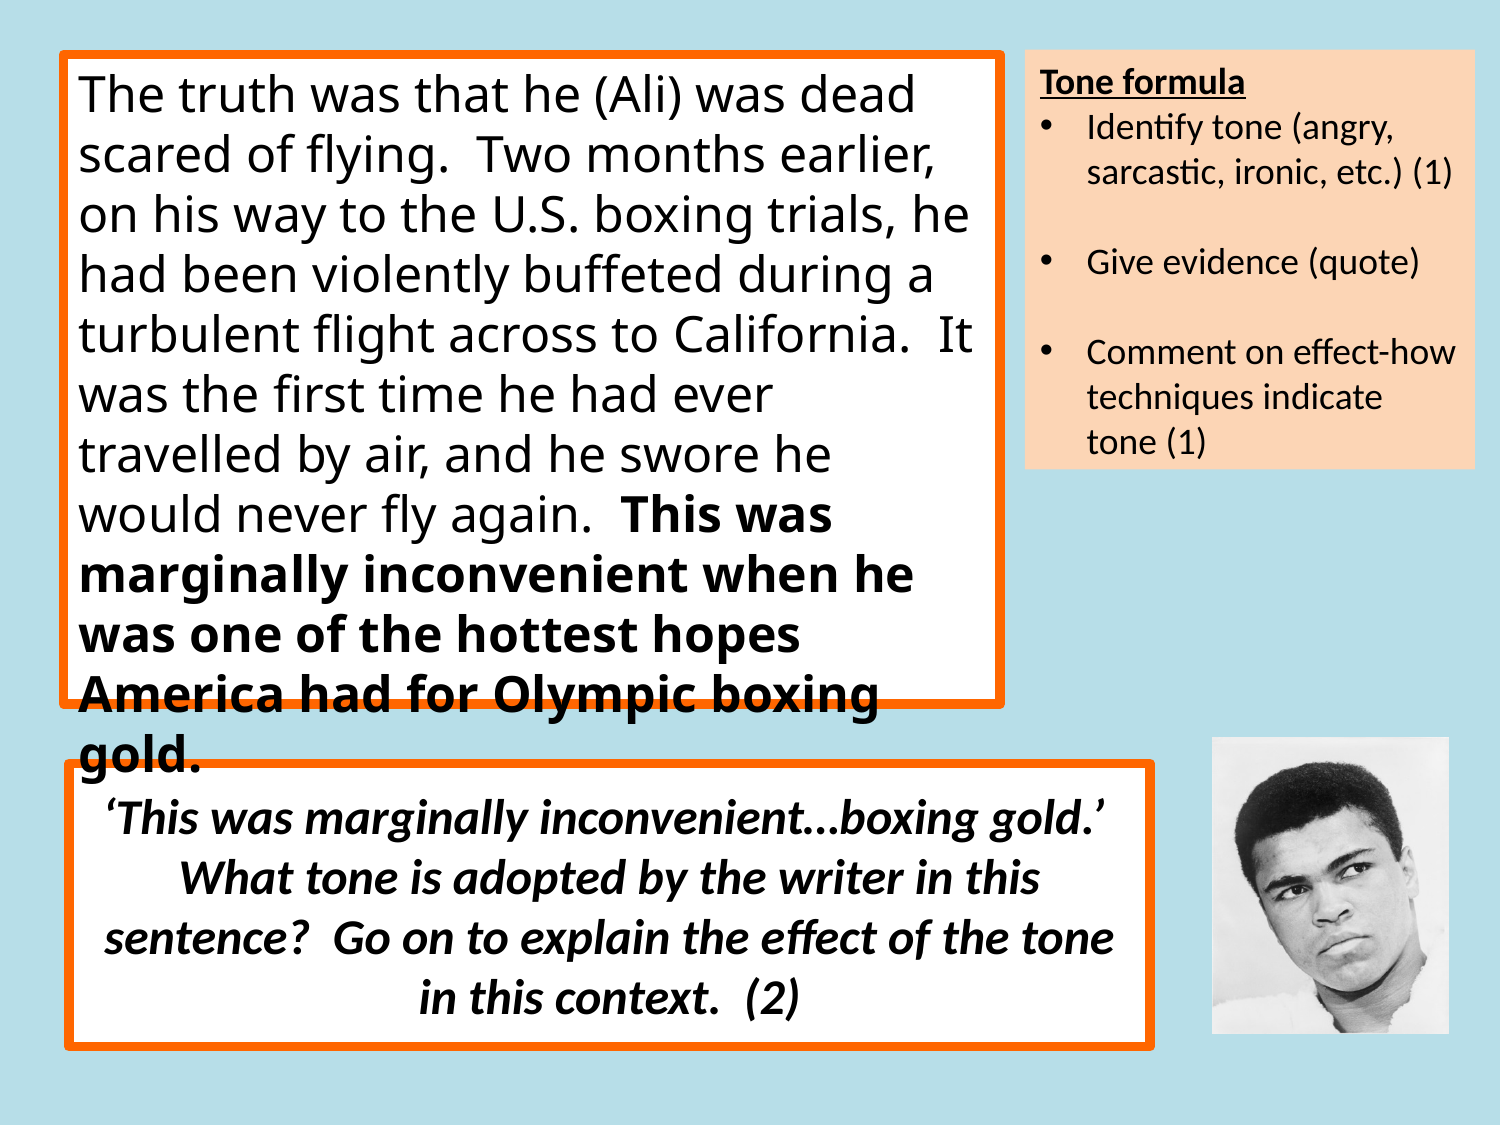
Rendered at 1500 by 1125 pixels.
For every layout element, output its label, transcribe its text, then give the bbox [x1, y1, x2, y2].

picture [1212, 737, 1449, 1034]
title ‘This was marginally inconvenient…boxing gold.’ What tone is adopted by the writer in this sentence? Go on to explain the effect of the tone in this context. (2) [68, 763, 1150, 1047]
list The truth was that he (Ali) was dead scared of flying. Two months earlier, on his way to the U.S. boxing trials, he had been violently buffeted during a turbulent flight across to California. It was the first time he had ever travelled by air, and he swore he would never fly again. This was marginally inconvenient when he was one of the hottest hopes America had for Olympic boxing gold. [63, 54, 1000, 705]
text_box Tone formula Identify tone (angry, sarcastic, ironic, etc.) (1) Give evidence (quote) Comment on effect-how techniques indicate tone (1) [1024, 49, 1475, 470]
